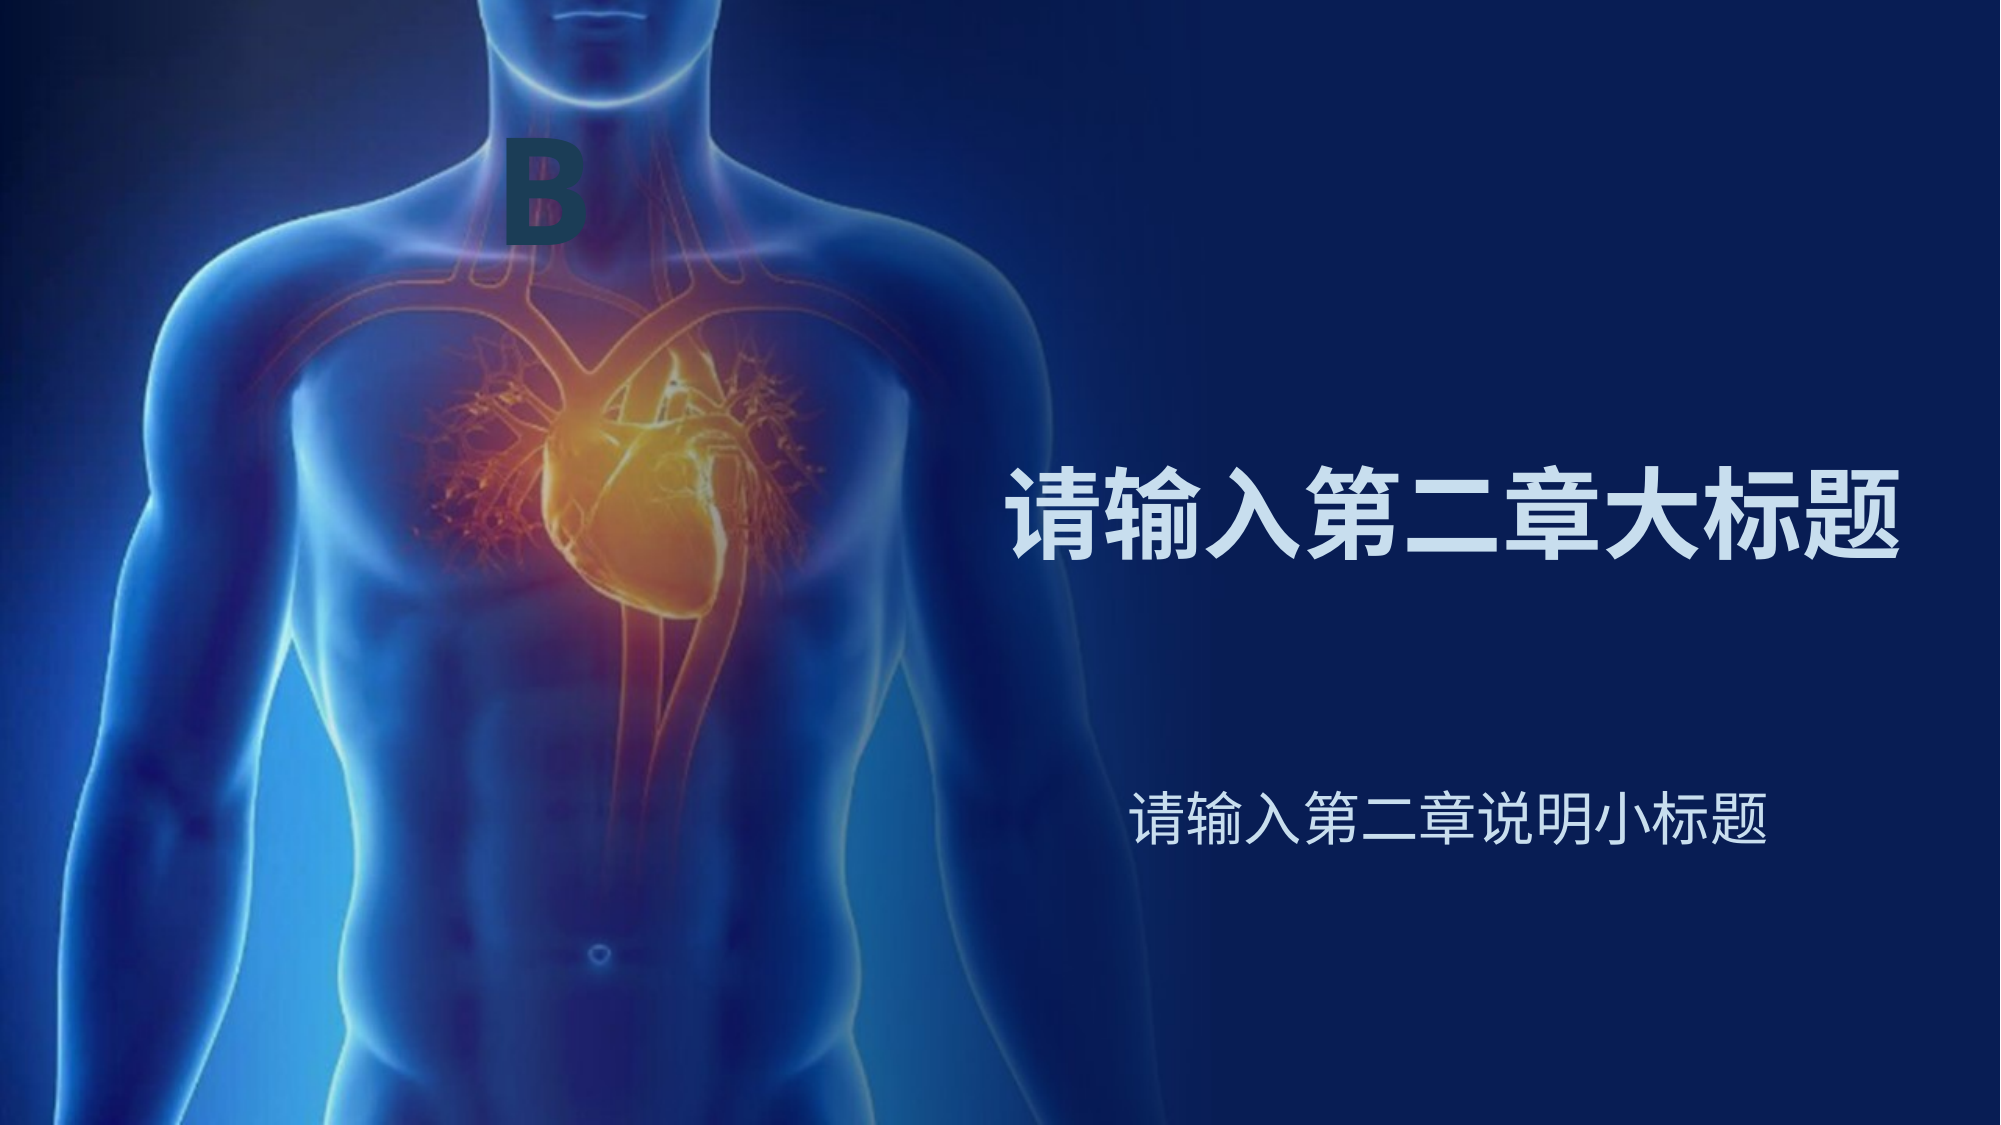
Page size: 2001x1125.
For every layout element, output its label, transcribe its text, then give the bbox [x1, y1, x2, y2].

text_box B [389, 87, 699, 283]
list 请输入第二章说明小标题 [998, 740, 1897, 891]
title 请输入第二章大标题 [946, 244, 1960, 718]
picture [0, 0, 2000, 1125]
